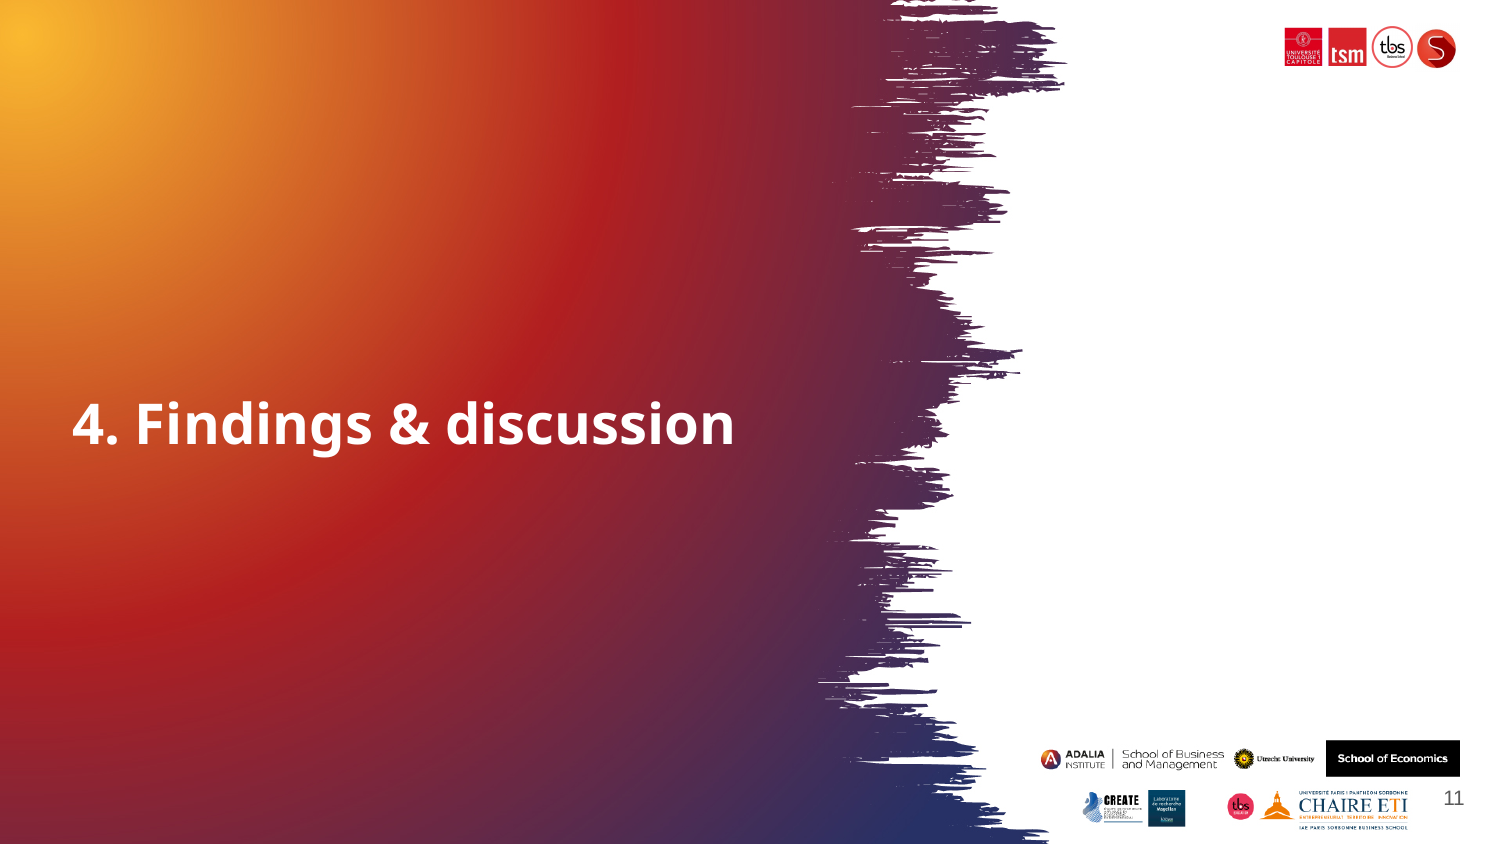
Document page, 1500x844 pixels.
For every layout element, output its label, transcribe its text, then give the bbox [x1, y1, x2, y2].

picture [0, 0, 1500, 844]
slide_number 11 [1389, 764, 1480, 830]
title 4. Findings & discussion [51, 352, 759, 491]
